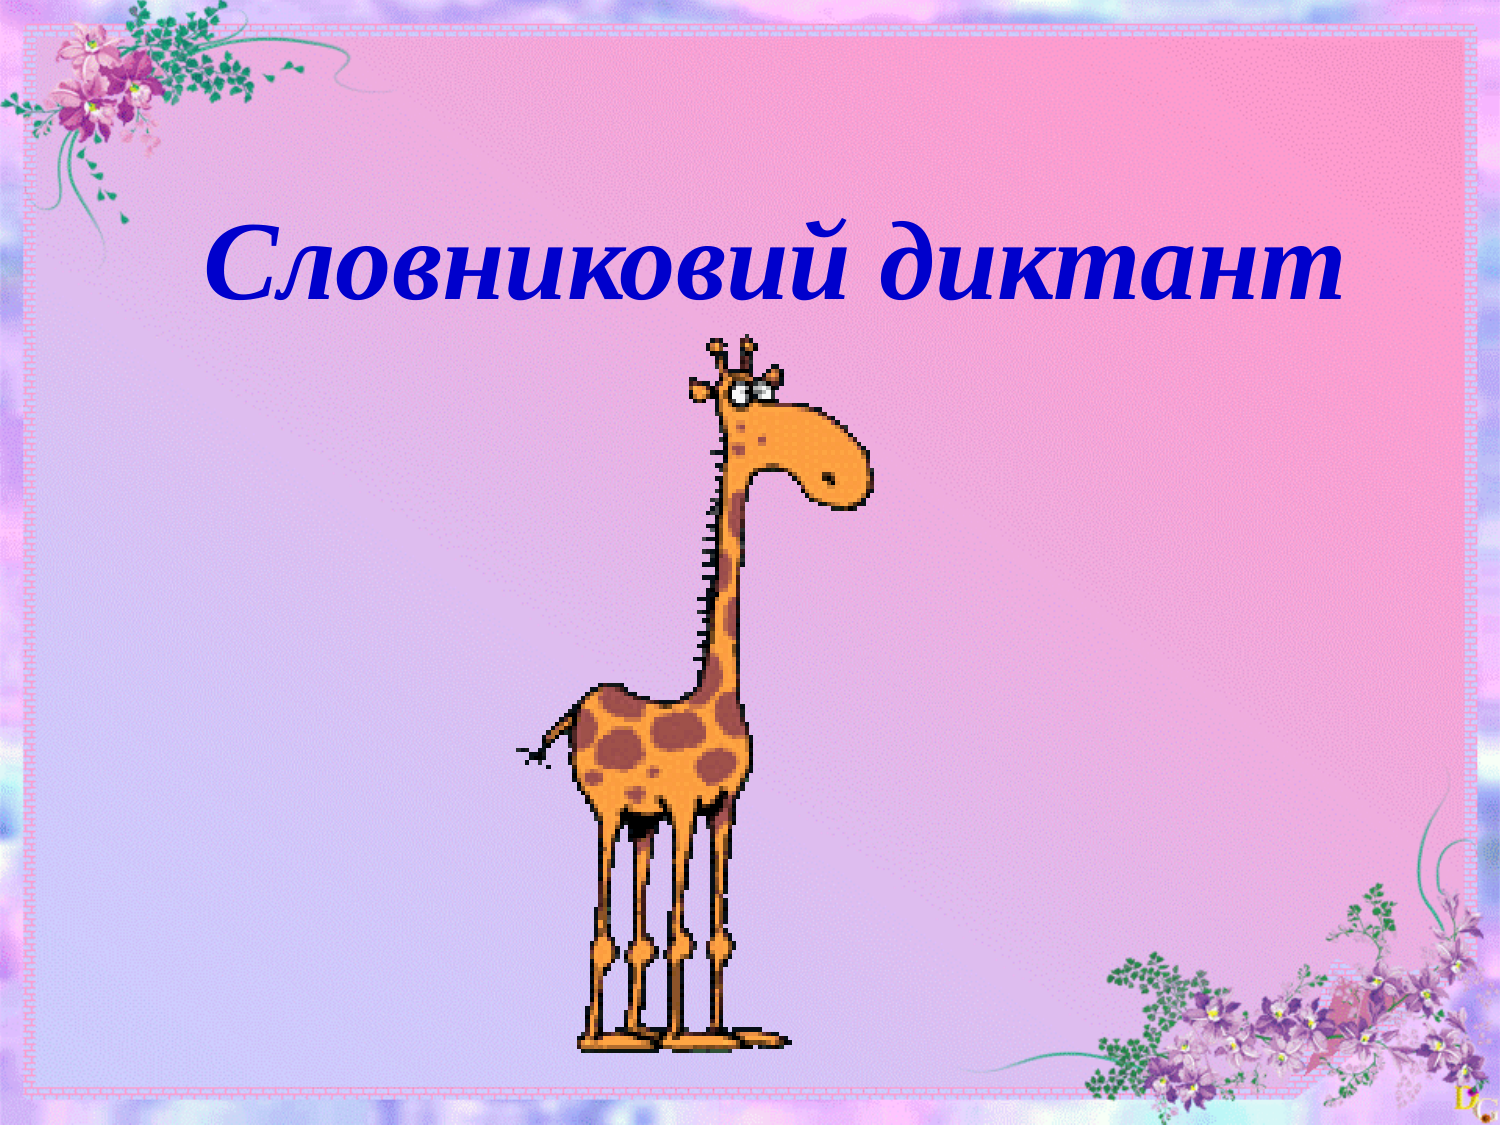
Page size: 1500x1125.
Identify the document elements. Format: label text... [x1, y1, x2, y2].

picture [0, 0, 1500, 1125]
title Словниковий диктант [100, 160, 1451, 349]
